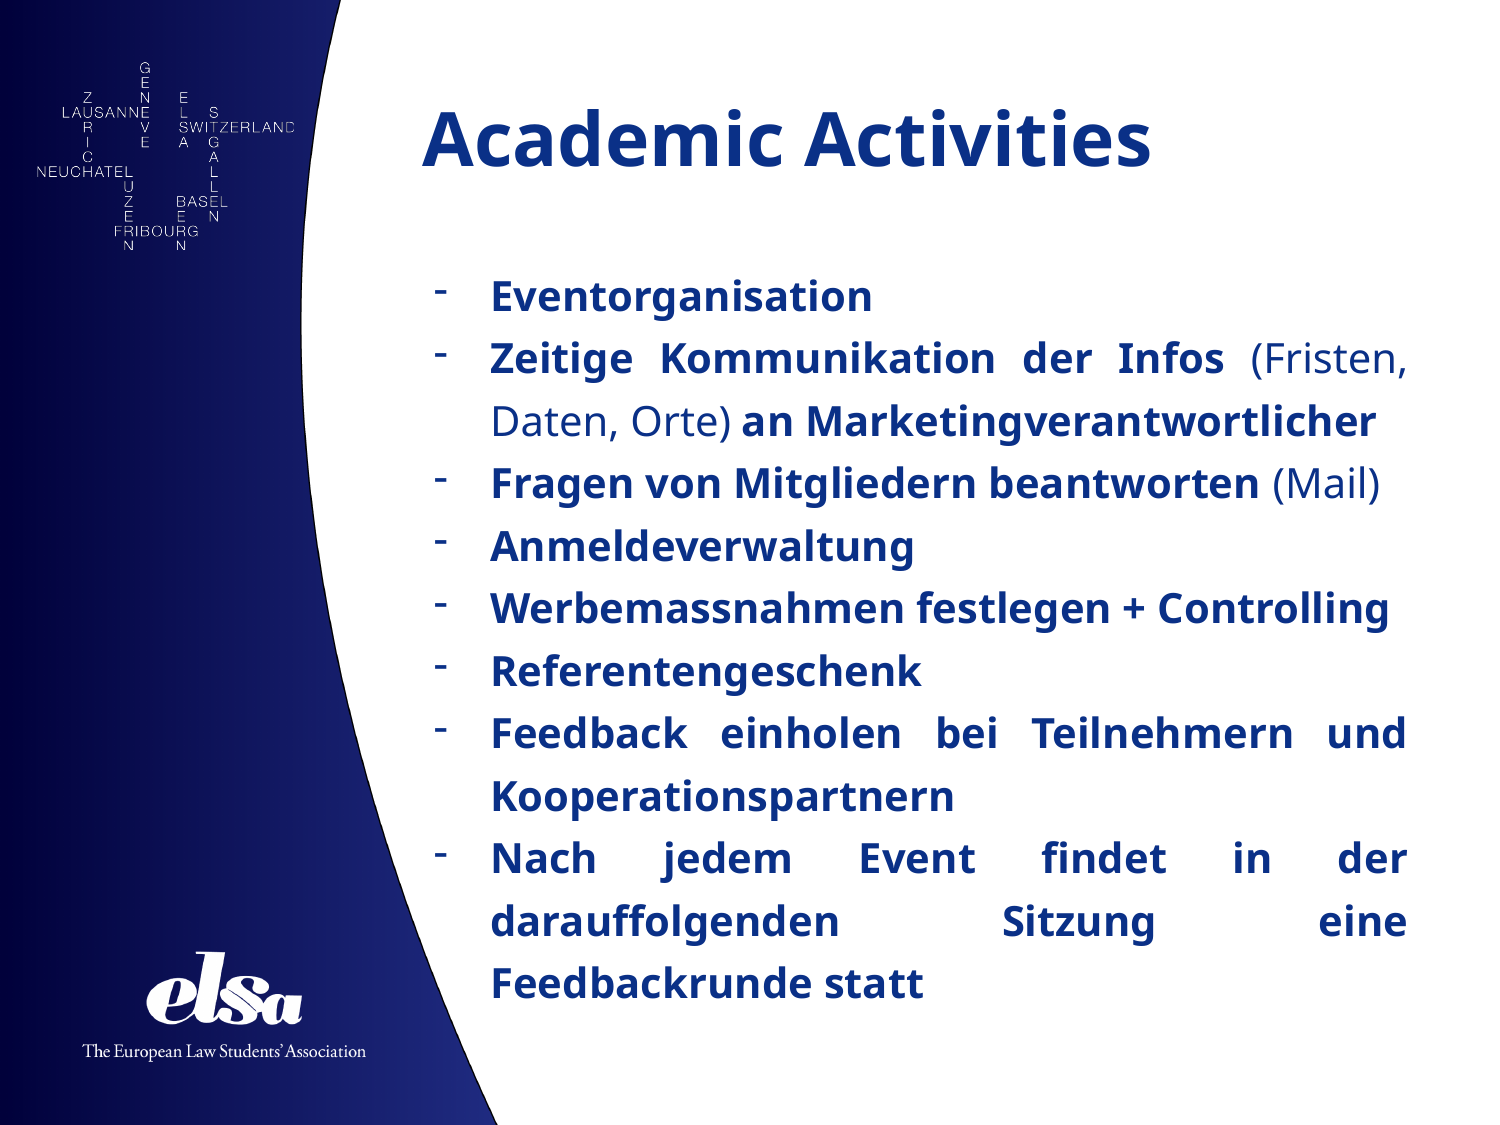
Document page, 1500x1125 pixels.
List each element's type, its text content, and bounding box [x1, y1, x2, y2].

text_box Eventorganisation Zeitige Kommunikation der Infos (Fristen, Daten, Orte) an Marketingverantwortlicher Fragen von Mitgliedern beantworten (Mail) Anmeldeverwaltung Werbemassnahmen festlegen + Controlling Referentengeschenk Feedback einholen bei Teilnehmern und Kooperationspartnern Nach jedem Event findet in der darauffolgenden Sitzung eine Feedbackrunde statt [419, 249, 1424, 1015]
picture [0, 0, 1500, 1125]
title Academic Activities [407, 42, 1412, 231]
